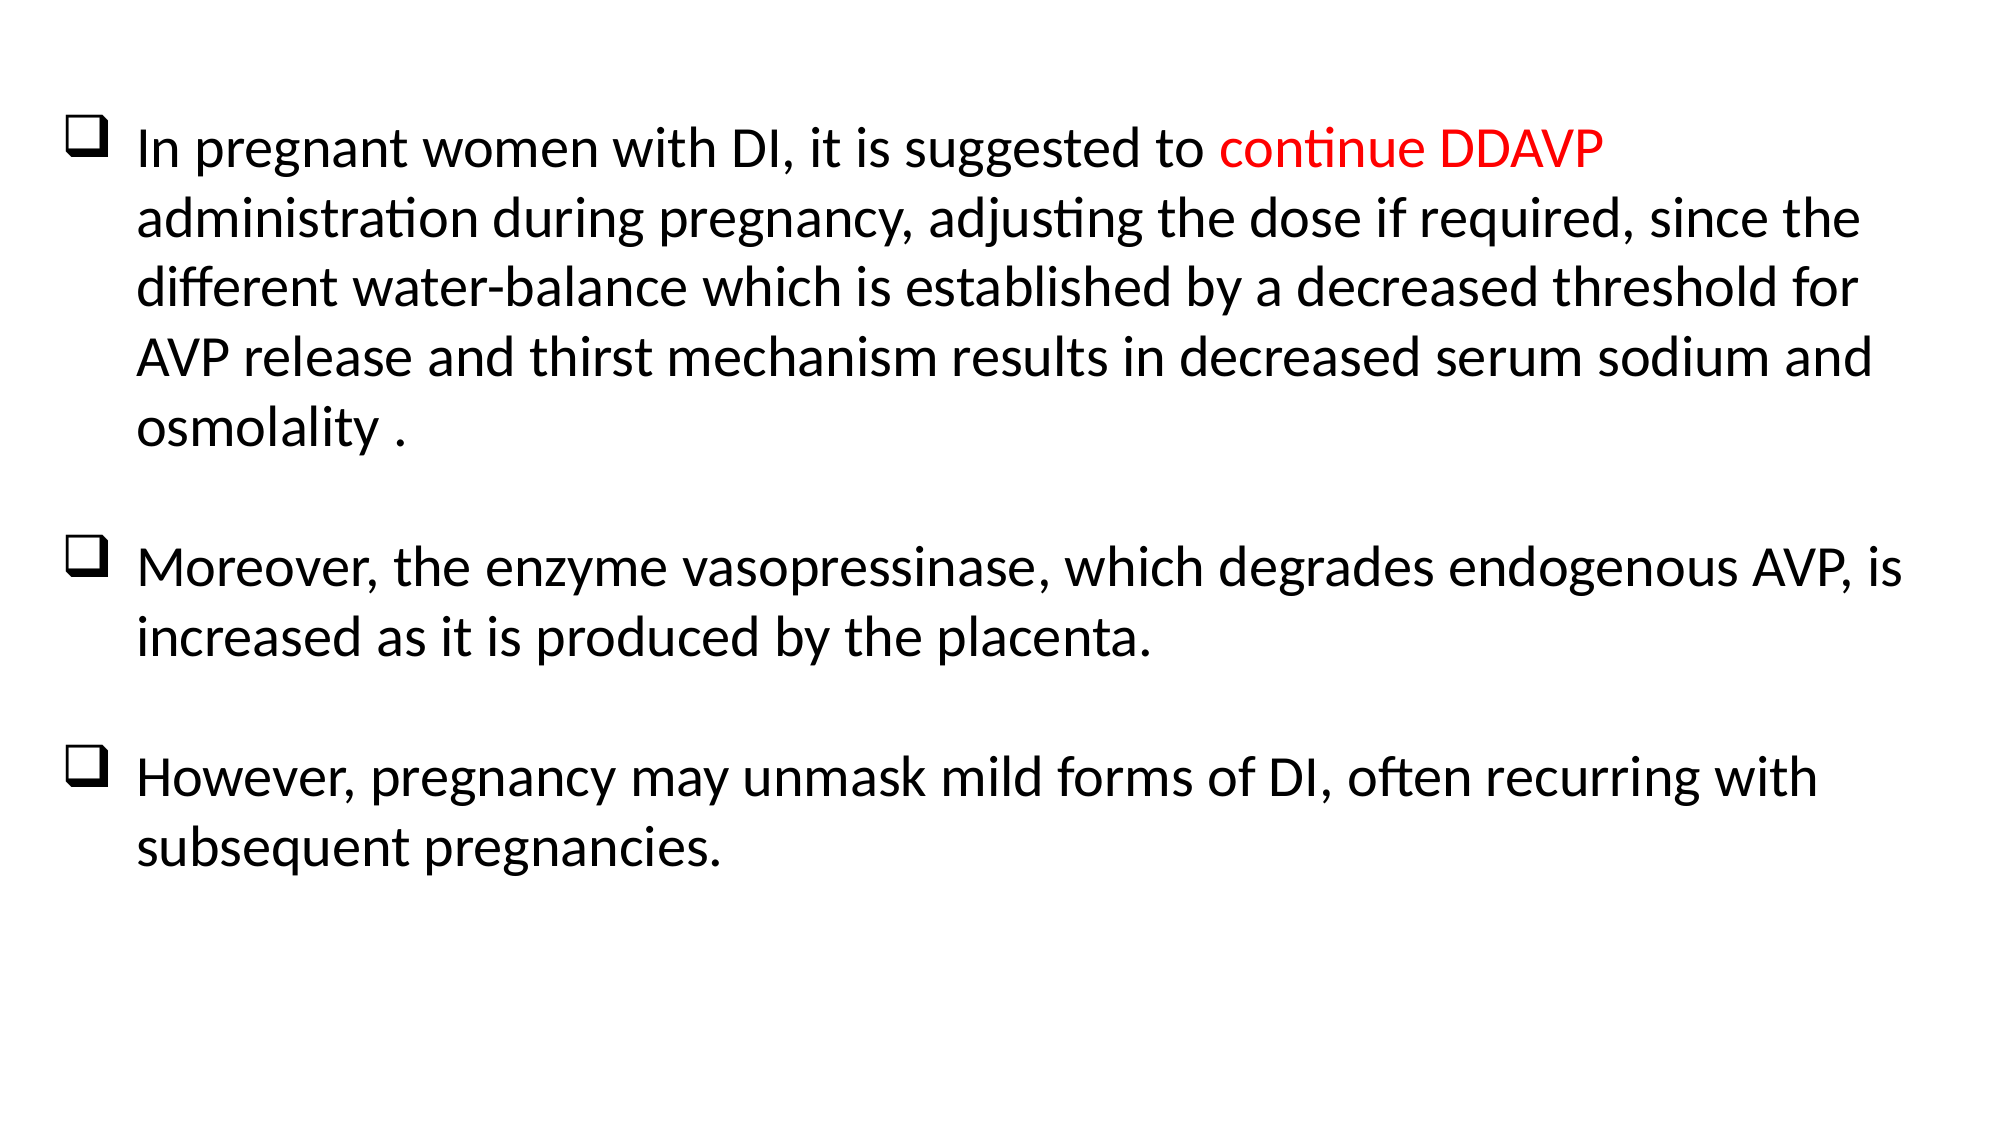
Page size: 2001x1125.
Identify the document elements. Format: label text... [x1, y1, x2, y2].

text_box In pregnant women with DI, it is suggested to continue DDAVP administration during pregnancy, adjusting the dose if required, since the different water-balance which is established by a decreased threshold for AVP release and thirst mechanism results in decreased serum sodium and osmolality . Moreover, the enzyme vasopressinase, which degrades endogenous AVP, is increased as it is produced by the placenta. However, pregnancy may unmask mild forms of DI, often recurring with subsequent pregnancies. [46, 101, 1954, 956]
